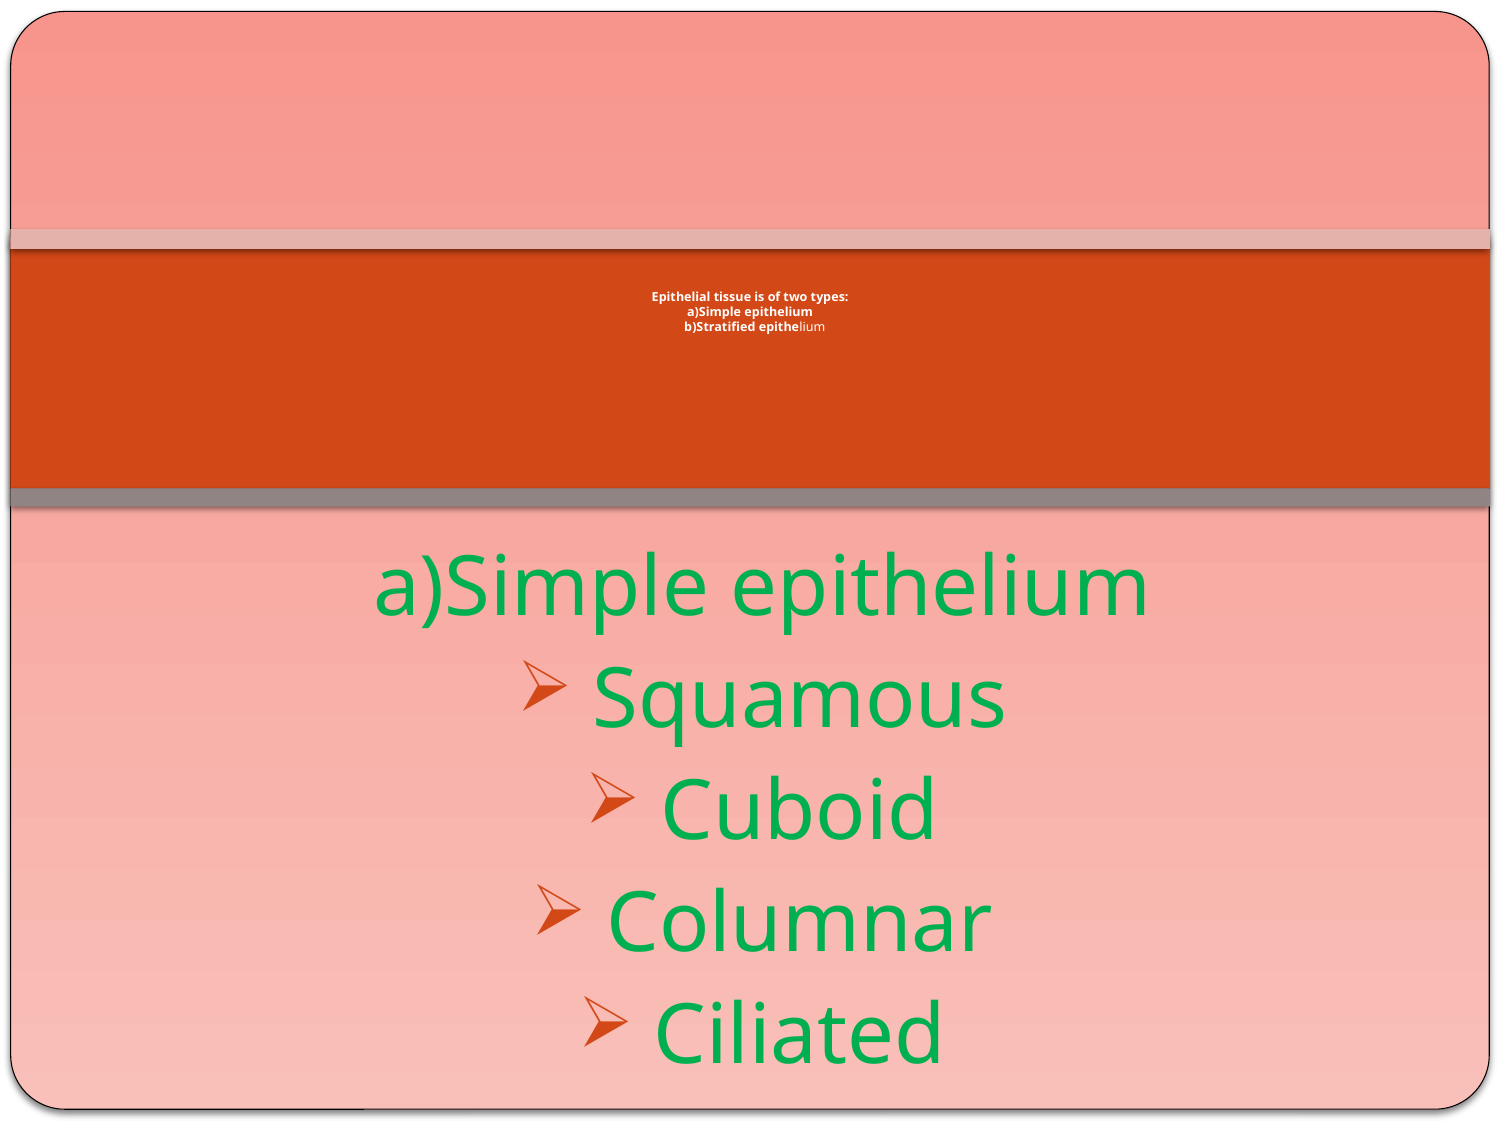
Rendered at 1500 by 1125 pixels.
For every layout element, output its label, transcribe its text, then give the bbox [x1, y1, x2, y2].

subtitle a)Simple epithelium Squamous Cuboid Columnar Ciliated [50, 525, 1475, 1075]
title Epithelial tissue is of two types: a)Simple epithelium b)Stratified epithelium [75, 249, 1425, 350]
